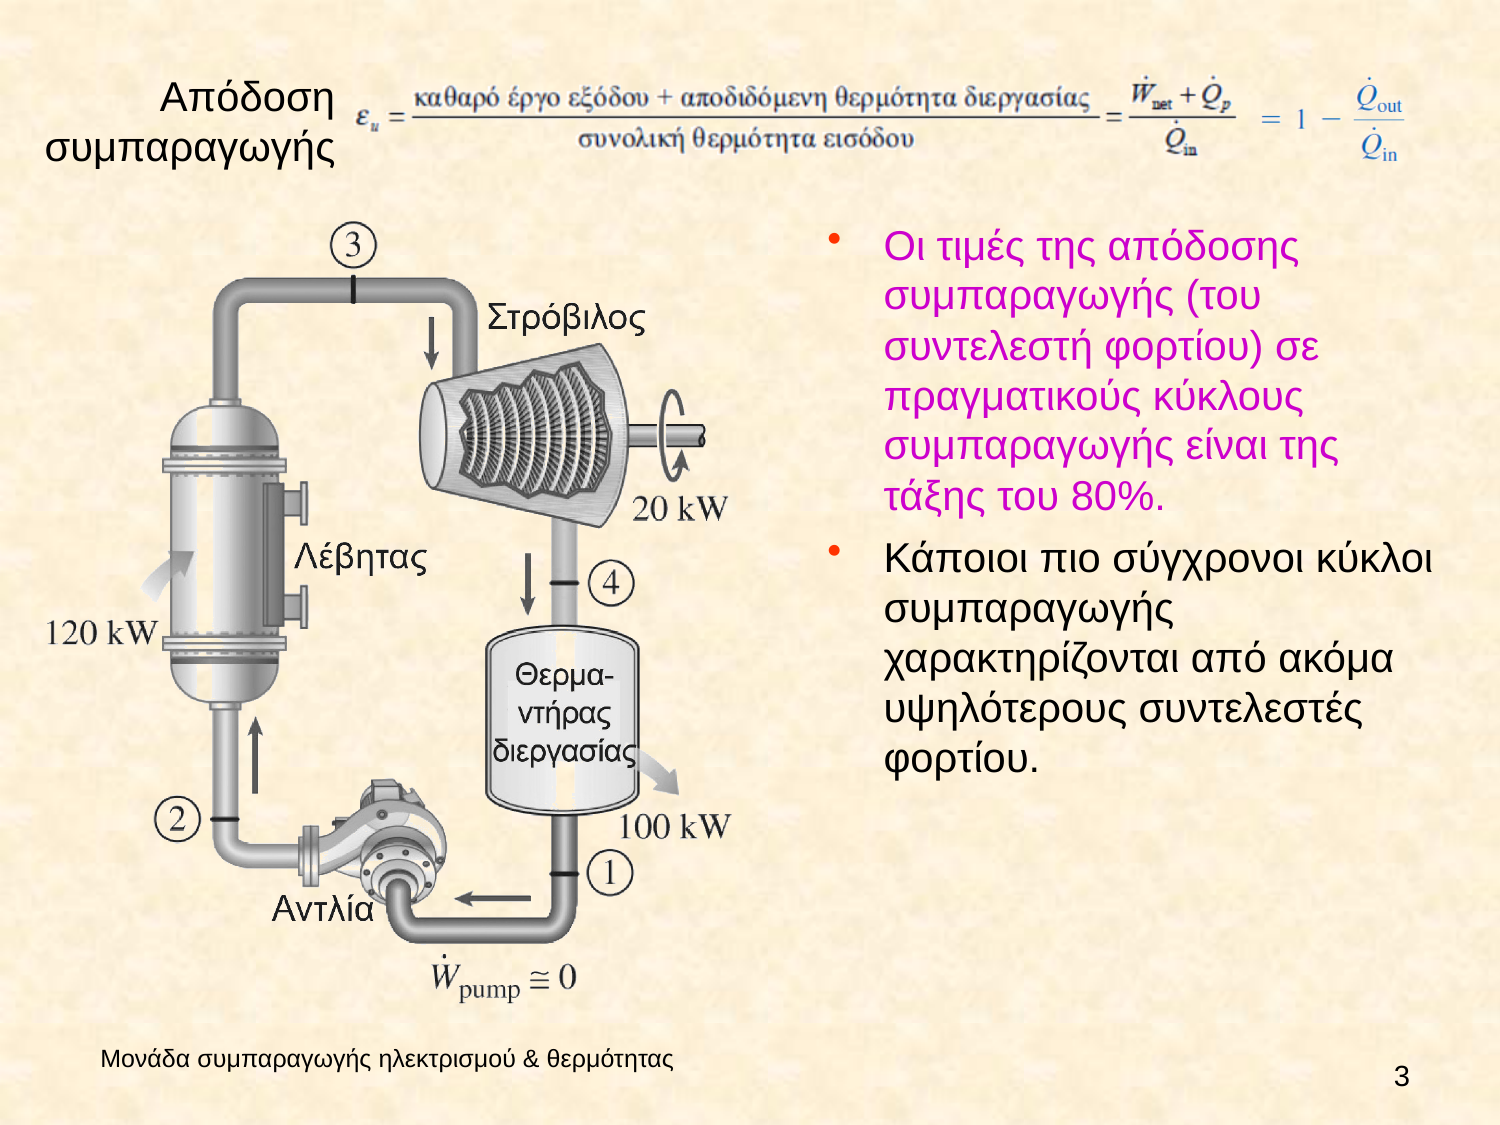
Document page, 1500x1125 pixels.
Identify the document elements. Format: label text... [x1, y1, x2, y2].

text_box Οι τιμές της απόδοσης συμπαραγωγής (του συντελεστή φορτίου) σε πραγματικούς κύκλους συμπαραγωγής είναι της τάξης του 80%. Κάποιοι πιο σύγχρονοι κύκλοι συμπαραγωγής χαρακτηρίζονται από ακόμα υψηλότερους συντελεστές φορτίου. [812, 210, 1463, 789]
text_box Μονάδα συμπαραγωγής ηλεκτρισμού & θερμότητας [37, 1035, 739, 1080]
picture [0, 0, 1500, 1125]
text_box Απόδοση συμπαραγωγής [24, 62, 350, 178]
slide_number 3 [1074, 1049, 1426, 1103]
